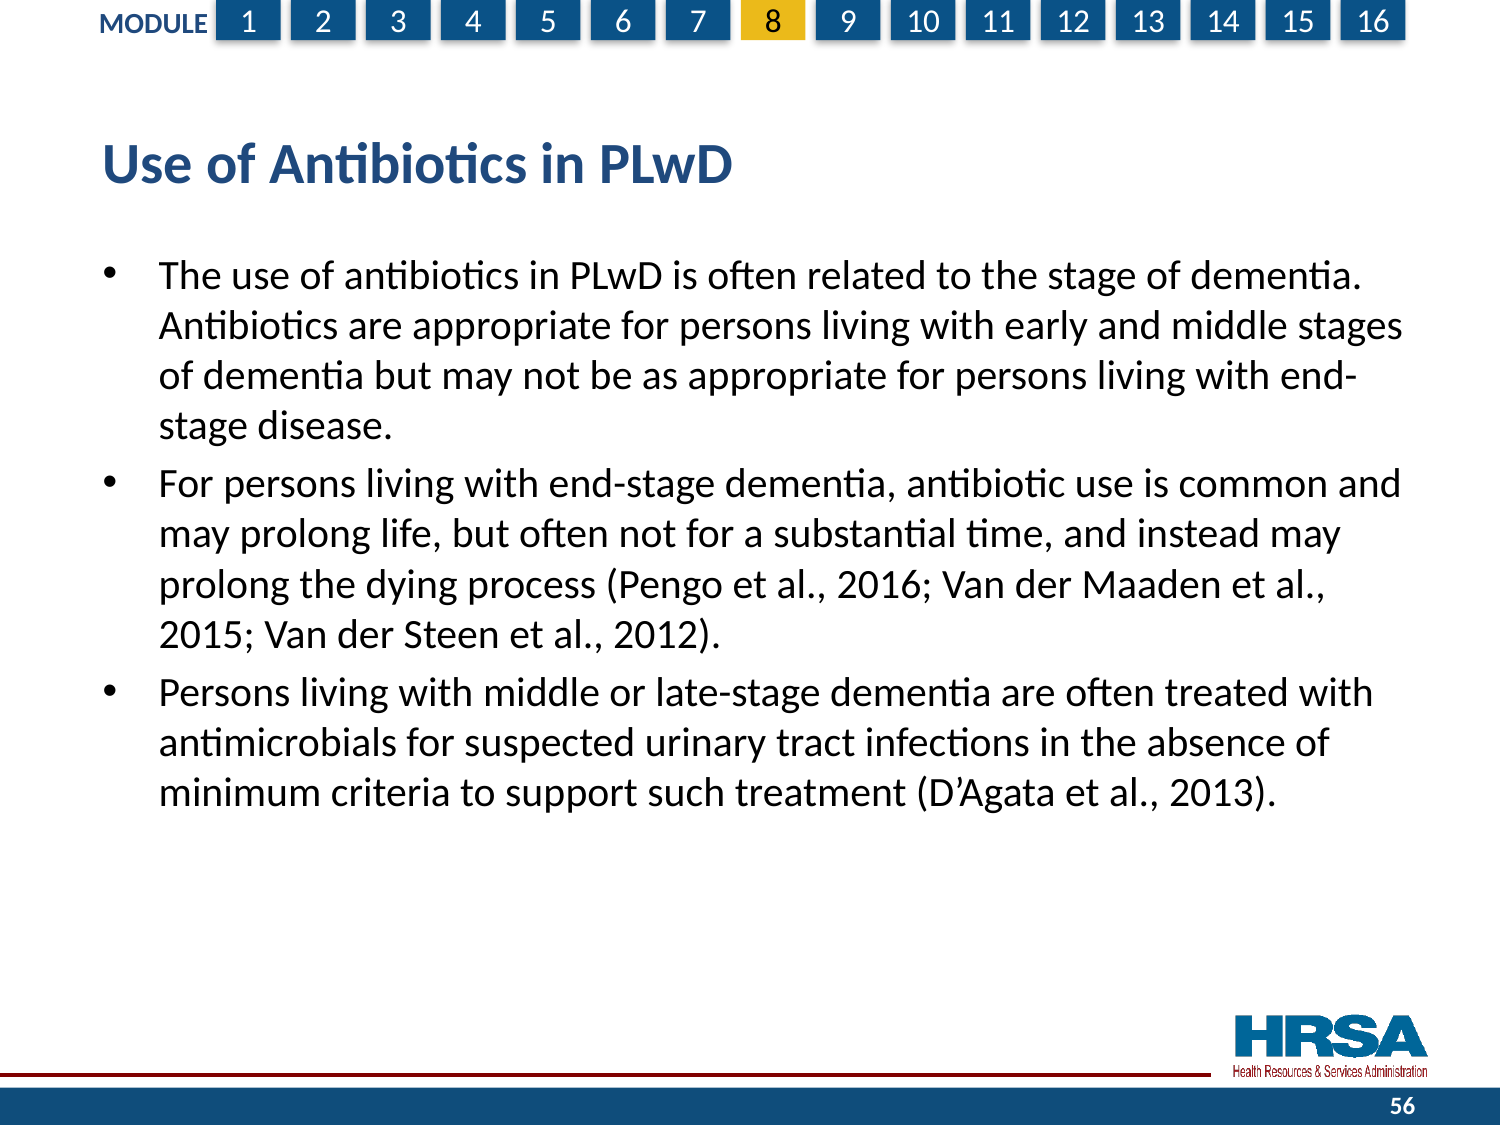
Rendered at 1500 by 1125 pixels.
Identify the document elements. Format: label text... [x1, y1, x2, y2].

title Use of Antibiotics in PLwD [87, 125, 1438, 196]
list The use of antibiotics in PLwD is often related to the stage of dementia. Antibiotics are appropriate for persons living with early and middle stages of dementia but may not be as appropriate for persons living with end-stage disease. For persons living with end-stage dementia, antibiotic use is common and may prolong life, but often not for a substantial time, and instead may prolong the dying process (Pengo et al., 2016; Van der Maaden et al., 2015; Van der Steen et al., 2012). Persons living with middle or late-stage dementia are often treated with antimicrobials for suspected urinary tract infections in the absence of minimum criteria to support such treatment (D’Agata et al., 2013). [87, 239, 1438, 840]
picture [1210, 1002, 1450, 1083]
